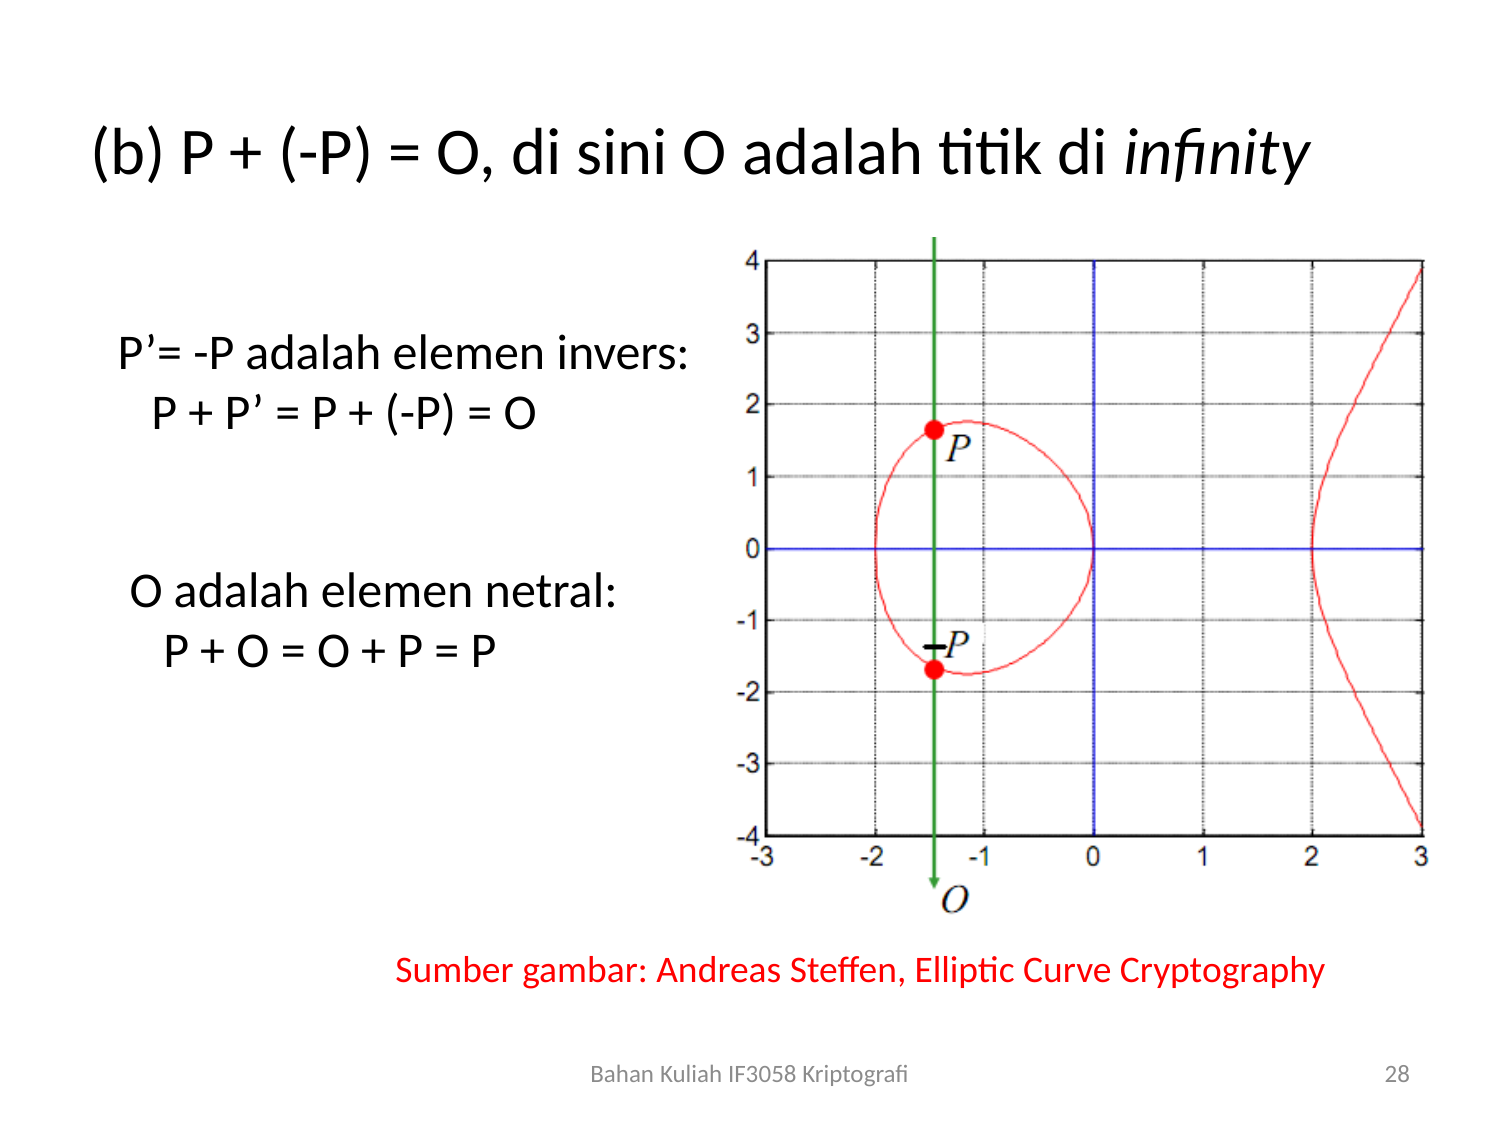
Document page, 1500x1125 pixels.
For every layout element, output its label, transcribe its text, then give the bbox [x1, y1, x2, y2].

text_box O adalah elemen netral: P + O = O + P = P [114, 549, 634, 685]
text_box P’= -P adalah elemen invers: P + P’ = P + (-P) = O [102, 312, 706, 448]
slide_number 28 [1074, 1042, 1425, 1103]
list (b) P + (-P) = O, di sini O adalah titik di infinity [75, 99, 1425, 943]
text_box Sumber gambar: Andreas Steffen, Elliptic Curve Cryptography [380, 937, 1342, 998]
picture [724, 237, 1451, 917]
footer Bahan Kuliah IF3058 Kriptografi [512, 1042, 988, 1103]
